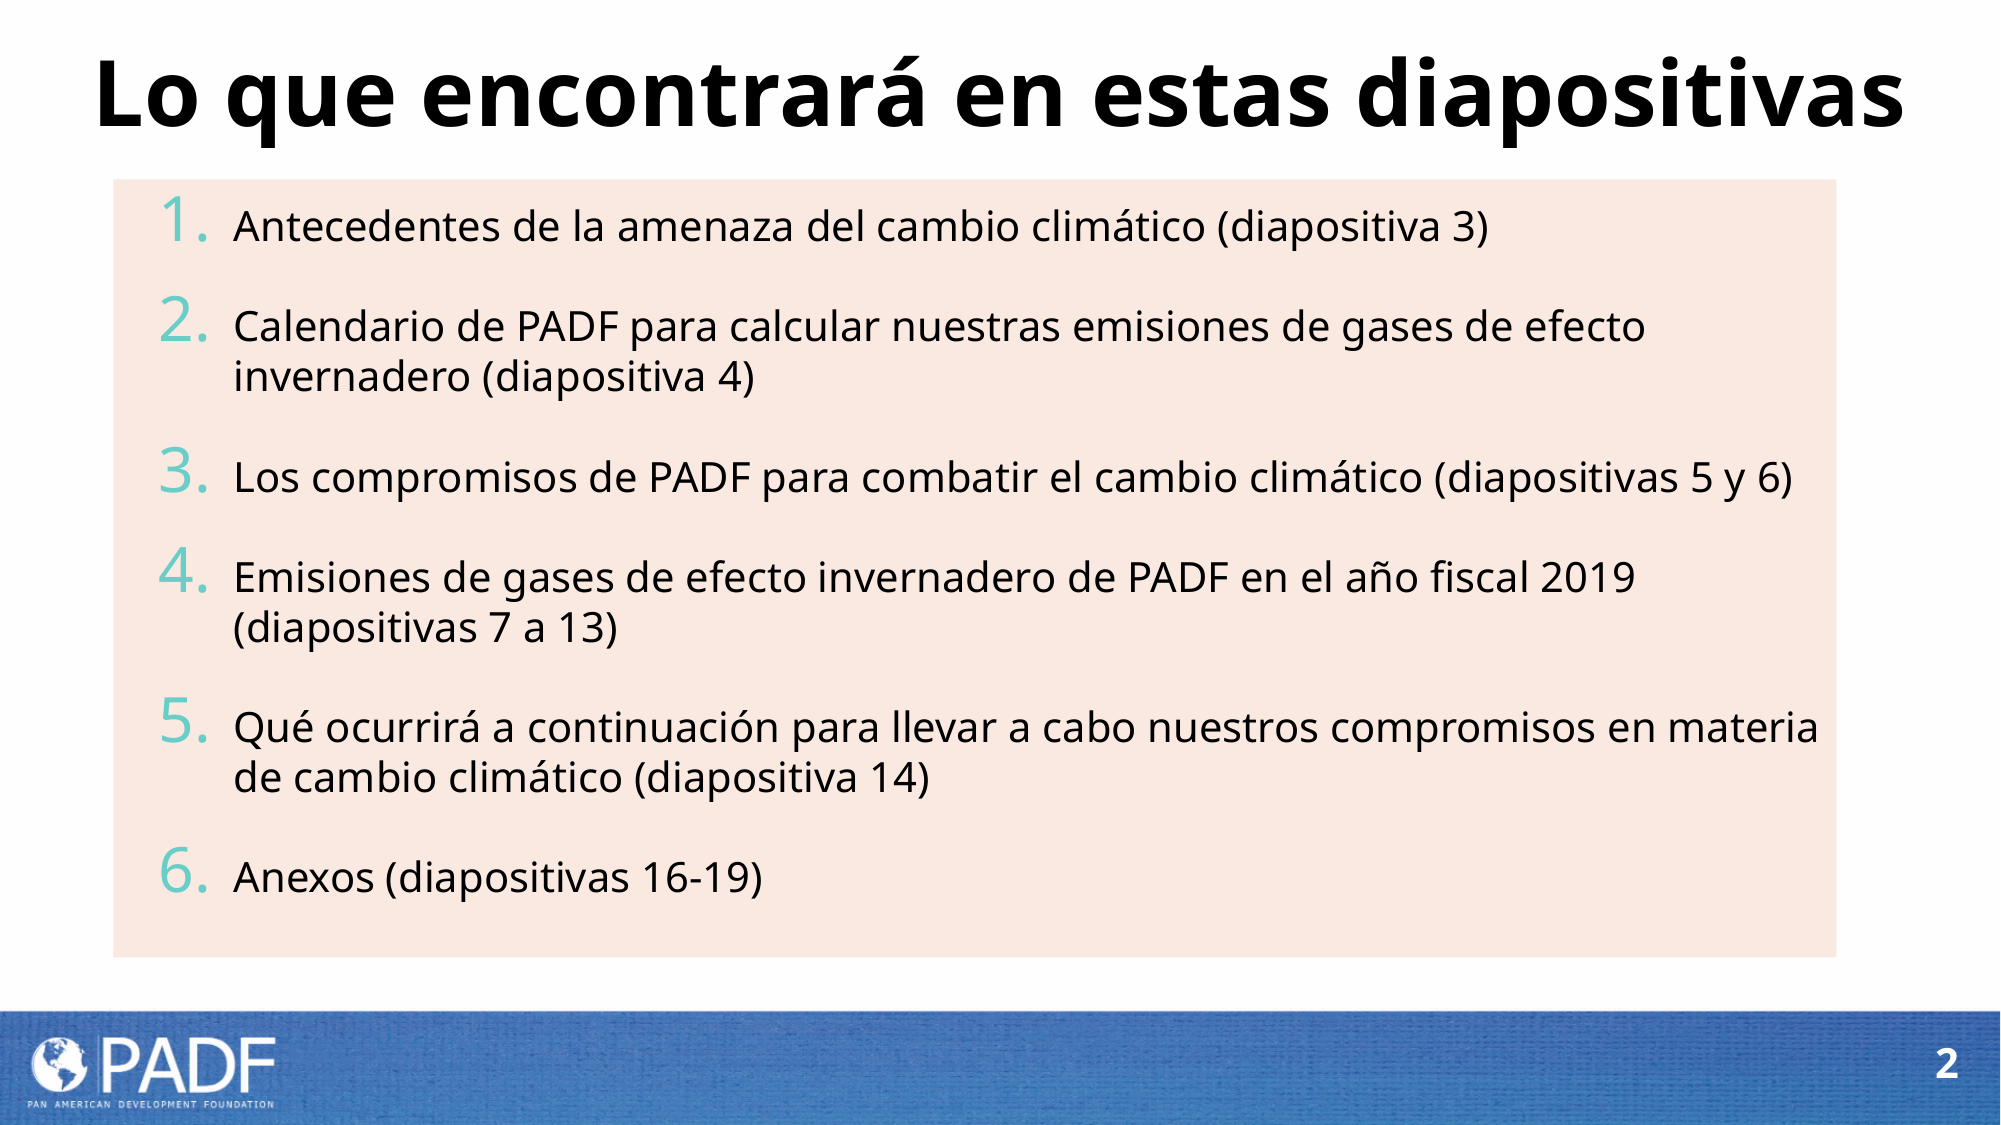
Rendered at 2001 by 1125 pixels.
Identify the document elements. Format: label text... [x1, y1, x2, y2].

picture [0, 0, 2001, 1125]
text_box Lo que encontrará en estas diapositivas [54, 39, 1946, 155]
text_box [113, 179, 1837, 958]
slide_number 2 [1524, 1035, 1975, 1096]
